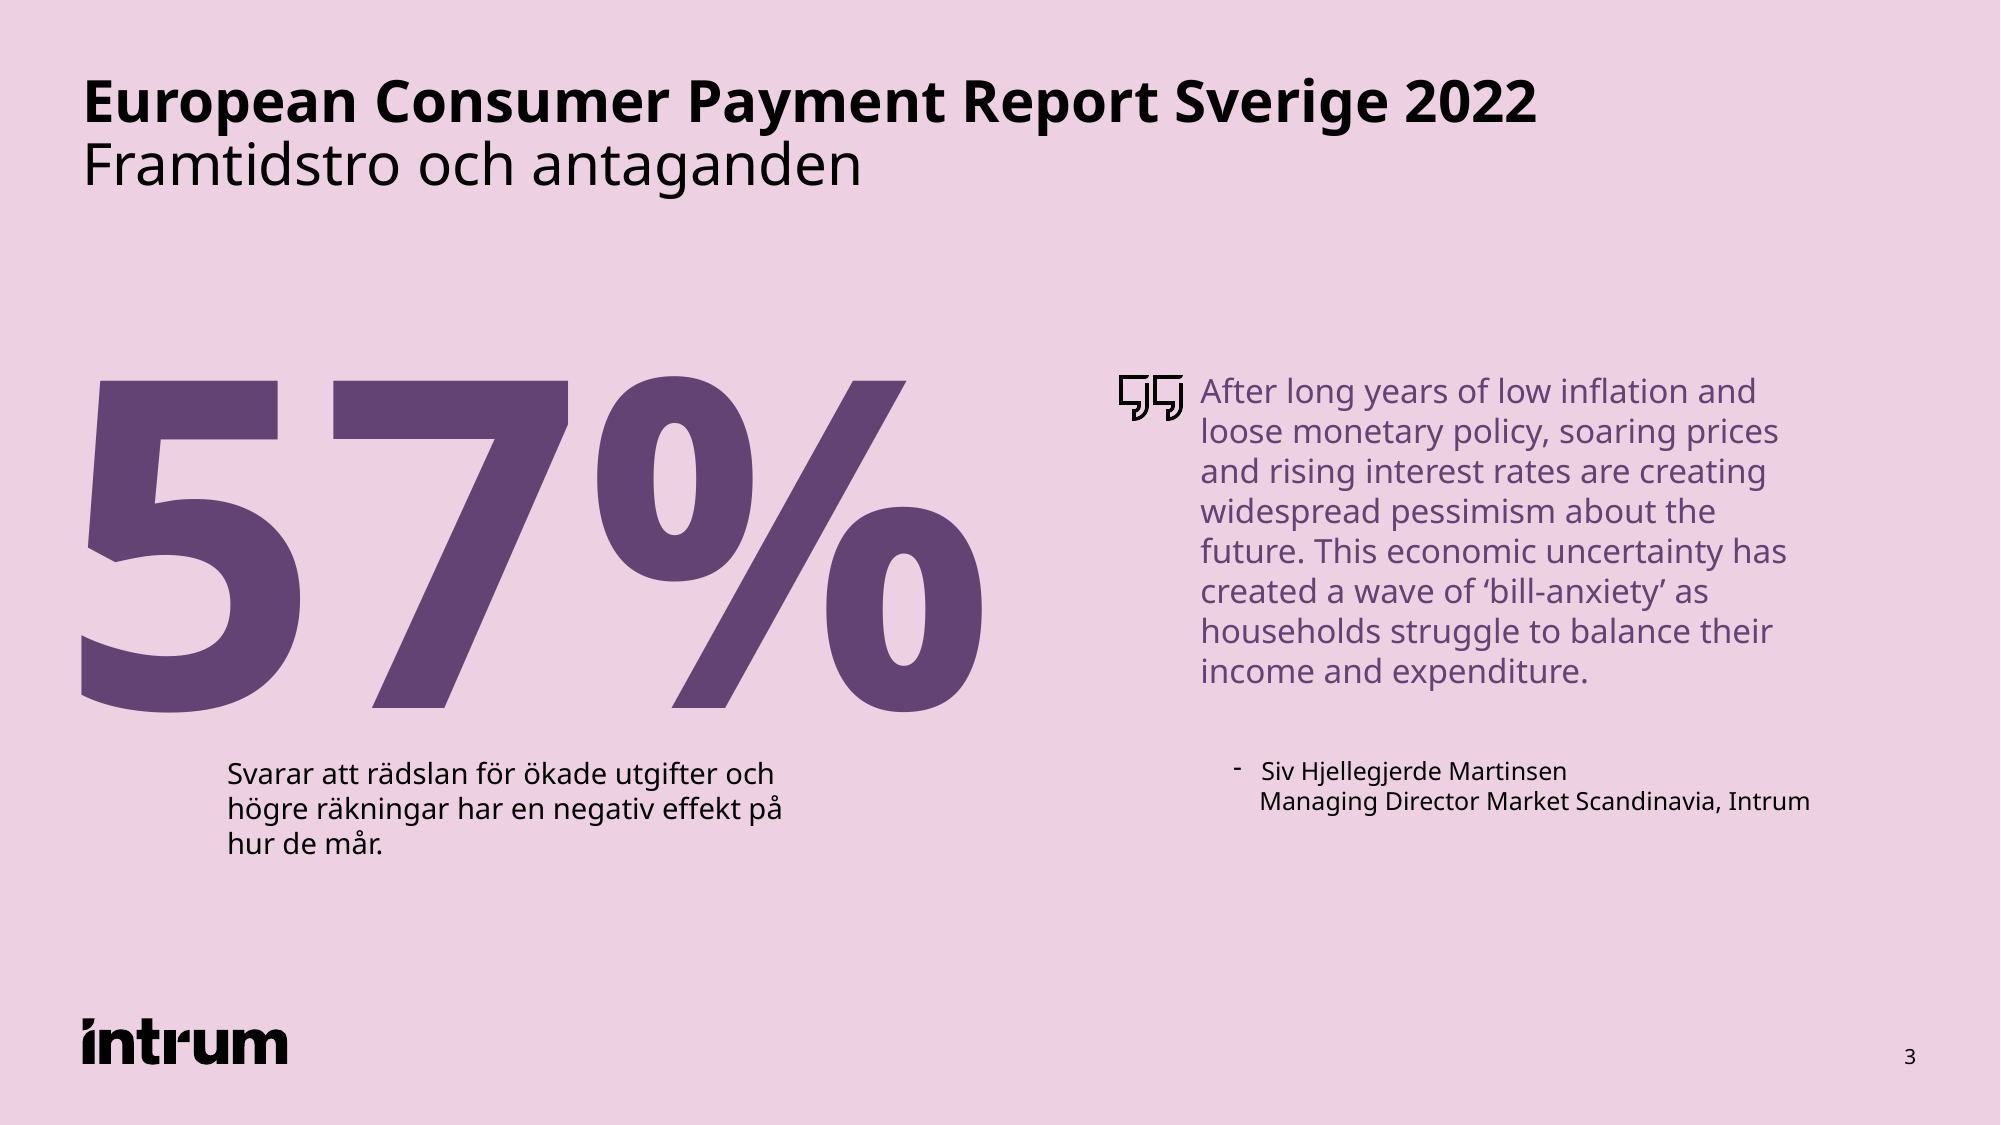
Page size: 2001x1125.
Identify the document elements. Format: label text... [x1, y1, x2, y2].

text_box After long years of low inflation and loose monetary policy, soaring prices and rising interest rates are creating widespread pessimism about the future. This economic uncertainty has created a wave of ‘bill-anxiety’ as households struggle to balance their income and expenditure. [1185, 363, 1809, 698]
text_box Svarar att rädslan för ökade utgifter och högre räkningar har en negativ effekt på hur de mår. [212, 747, 833, 868]
title European Consumer Payment Report Sverige 2022 Framtidstro och antaganden [82, 72, 1916, 187]
text_box Siv Hjellegjerde Martinsen Managing Director Market Scandinavia, Intrum [1218, 748, 2000, 823]
slide_number 3 [1862, 1042, 1916, 1073]
picture [1119, 363, 1183, 427]
text_box 57% [0, 243, 1087, 808]
